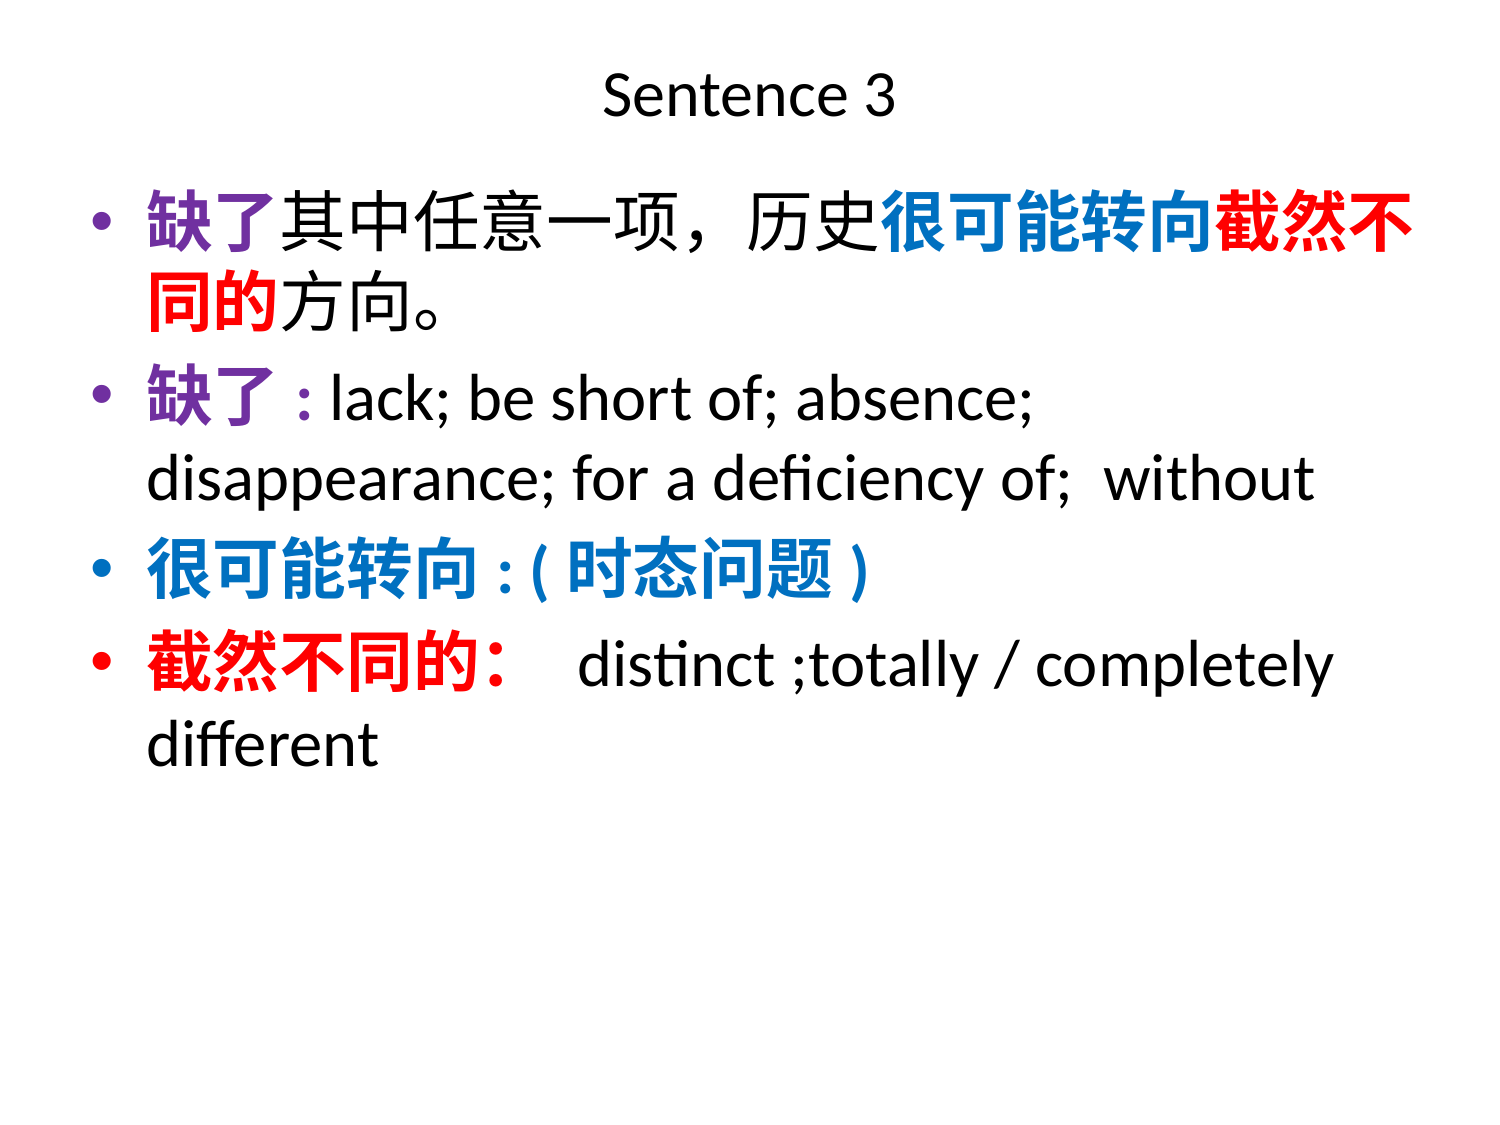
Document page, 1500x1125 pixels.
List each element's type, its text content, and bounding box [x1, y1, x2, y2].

list 缺了其中任意一项，历史很可能转向截然不同的方向。 缺了: lack; be short of; absence; disappearance; for a deficiency of; without 很可能转向: (时态问题) 截然不同的： distinct ;totally / completely different [75, 172, 1459, 1071]
title Sentence 3 [75, 42, 1425, 138]
